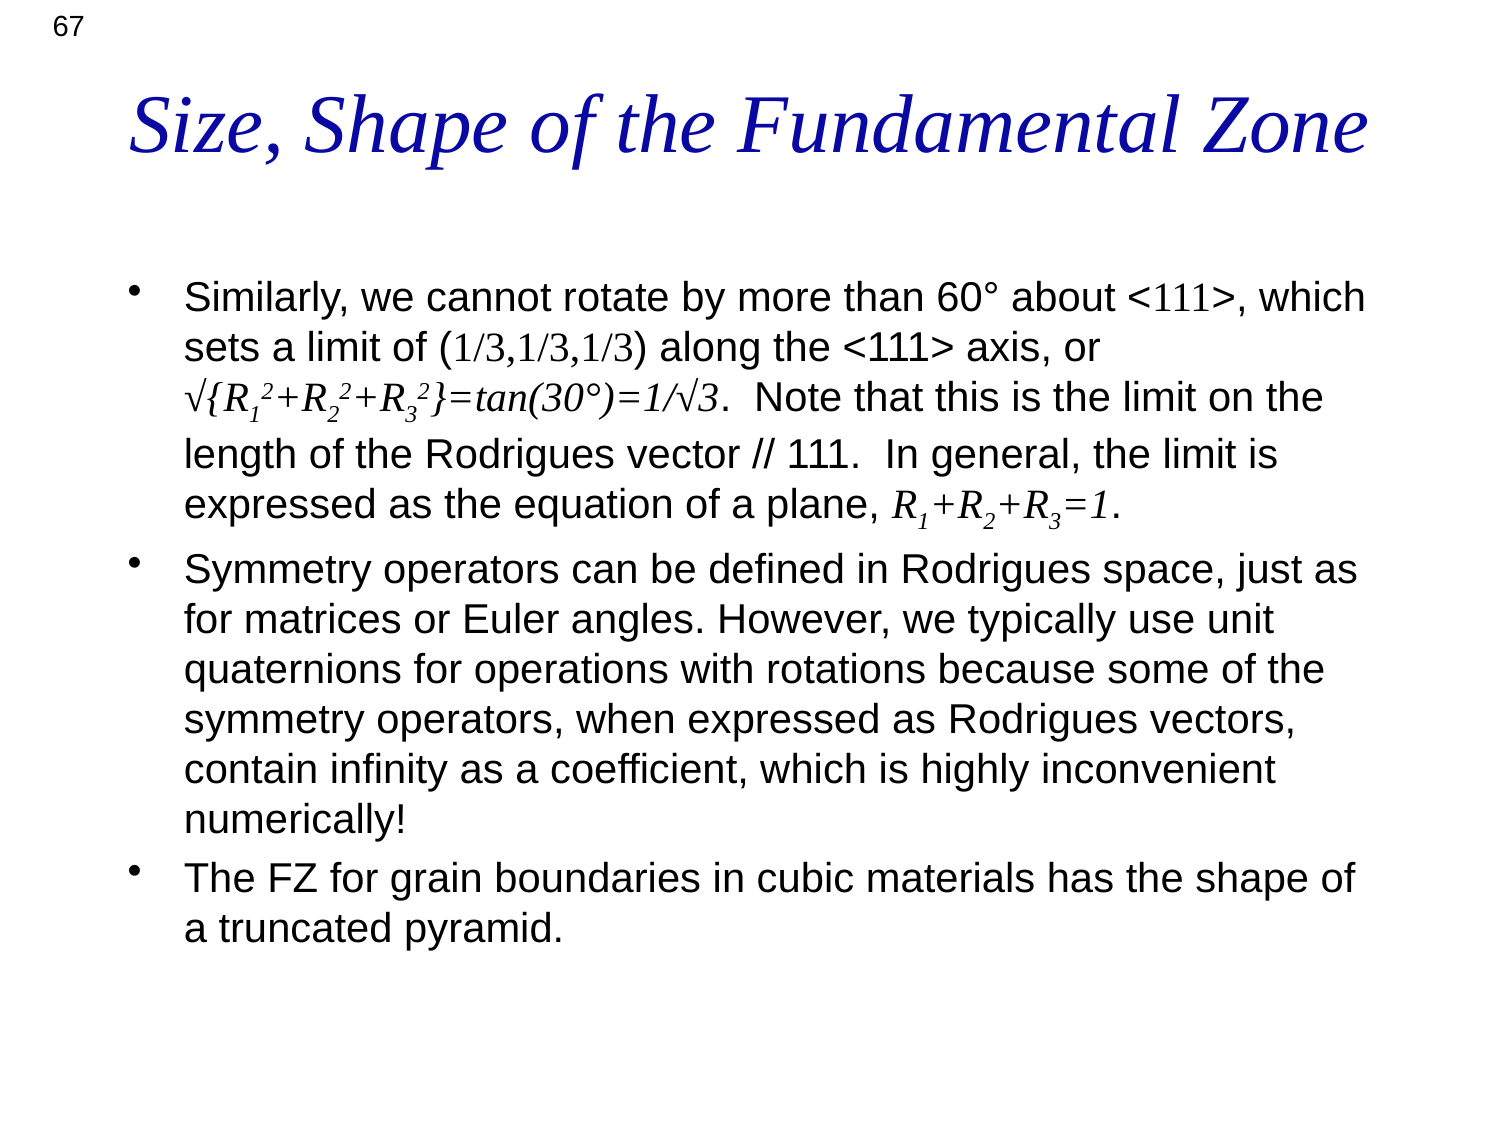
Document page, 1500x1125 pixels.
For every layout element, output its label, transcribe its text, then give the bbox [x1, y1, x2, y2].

slide_number 67 [0, 0, 101, 51]
list Similarly, we cannot rotate by more than 60° about <111>, which sets a limit of (1/3,1/3,1/3) along the <111> axis, or √{R12+R22+R32}=tan(30°)=1/√3. Note that this is the limit on the length of the Rodrigues vector // 111. In general, the limit is expressed as the equation of a plane, R1+R2+R3=1. Symmetry operators can be defined in Rodrigues space, just as for matrices or Euler angles. However, we typically use unit quaternions for operations with rotations because some of the symmetry operators, when expressed as Rodrigues vectors, contain infinity as a coefficient, which is highly inconvenient numerically! The FZ for grain boundaries in cubic materials has the shape of a truncated pyramid. [112, 262, 1388, 938]
title Size, Shape of the Fundamental Zone [112, 24, 1388, 213]
